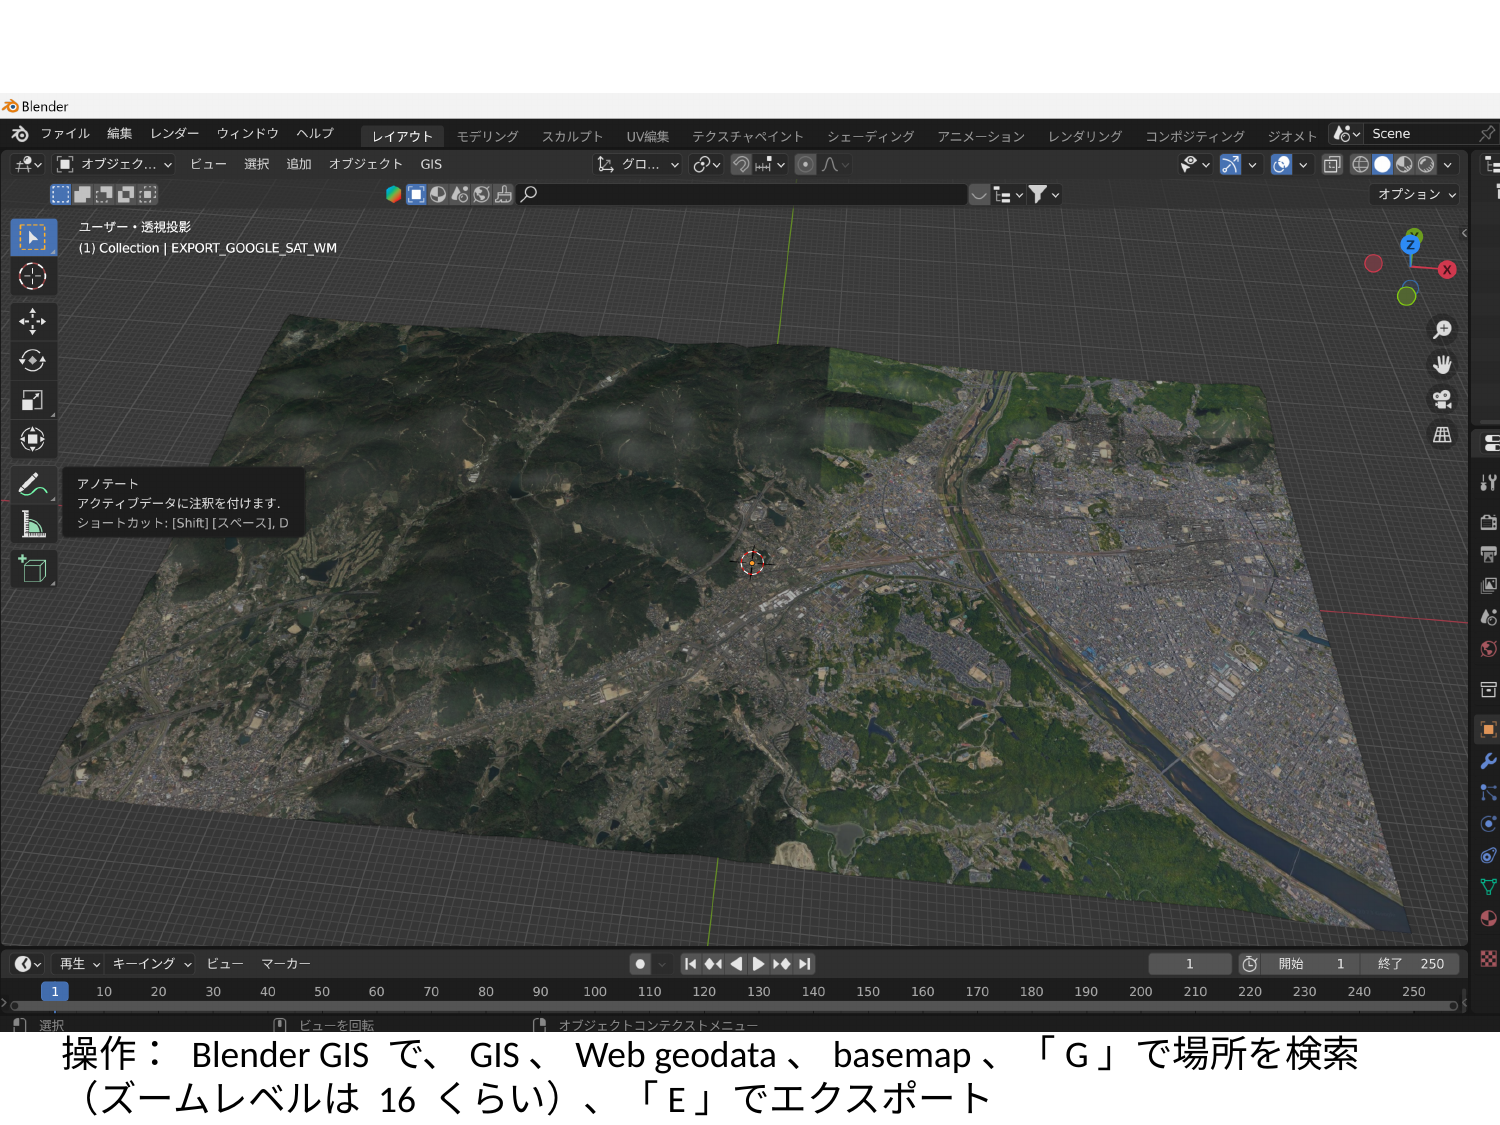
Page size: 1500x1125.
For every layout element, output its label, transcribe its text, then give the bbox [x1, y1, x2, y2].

text_box 操作： Blender GIS で、GIS、Web geodata、basemap、「G」で場所を検索（ズームレベルは 16 くらい）、「E」でエクスポート [46, 1032, 1434, 1125]
picture [0, 93, 1500, 1032]
